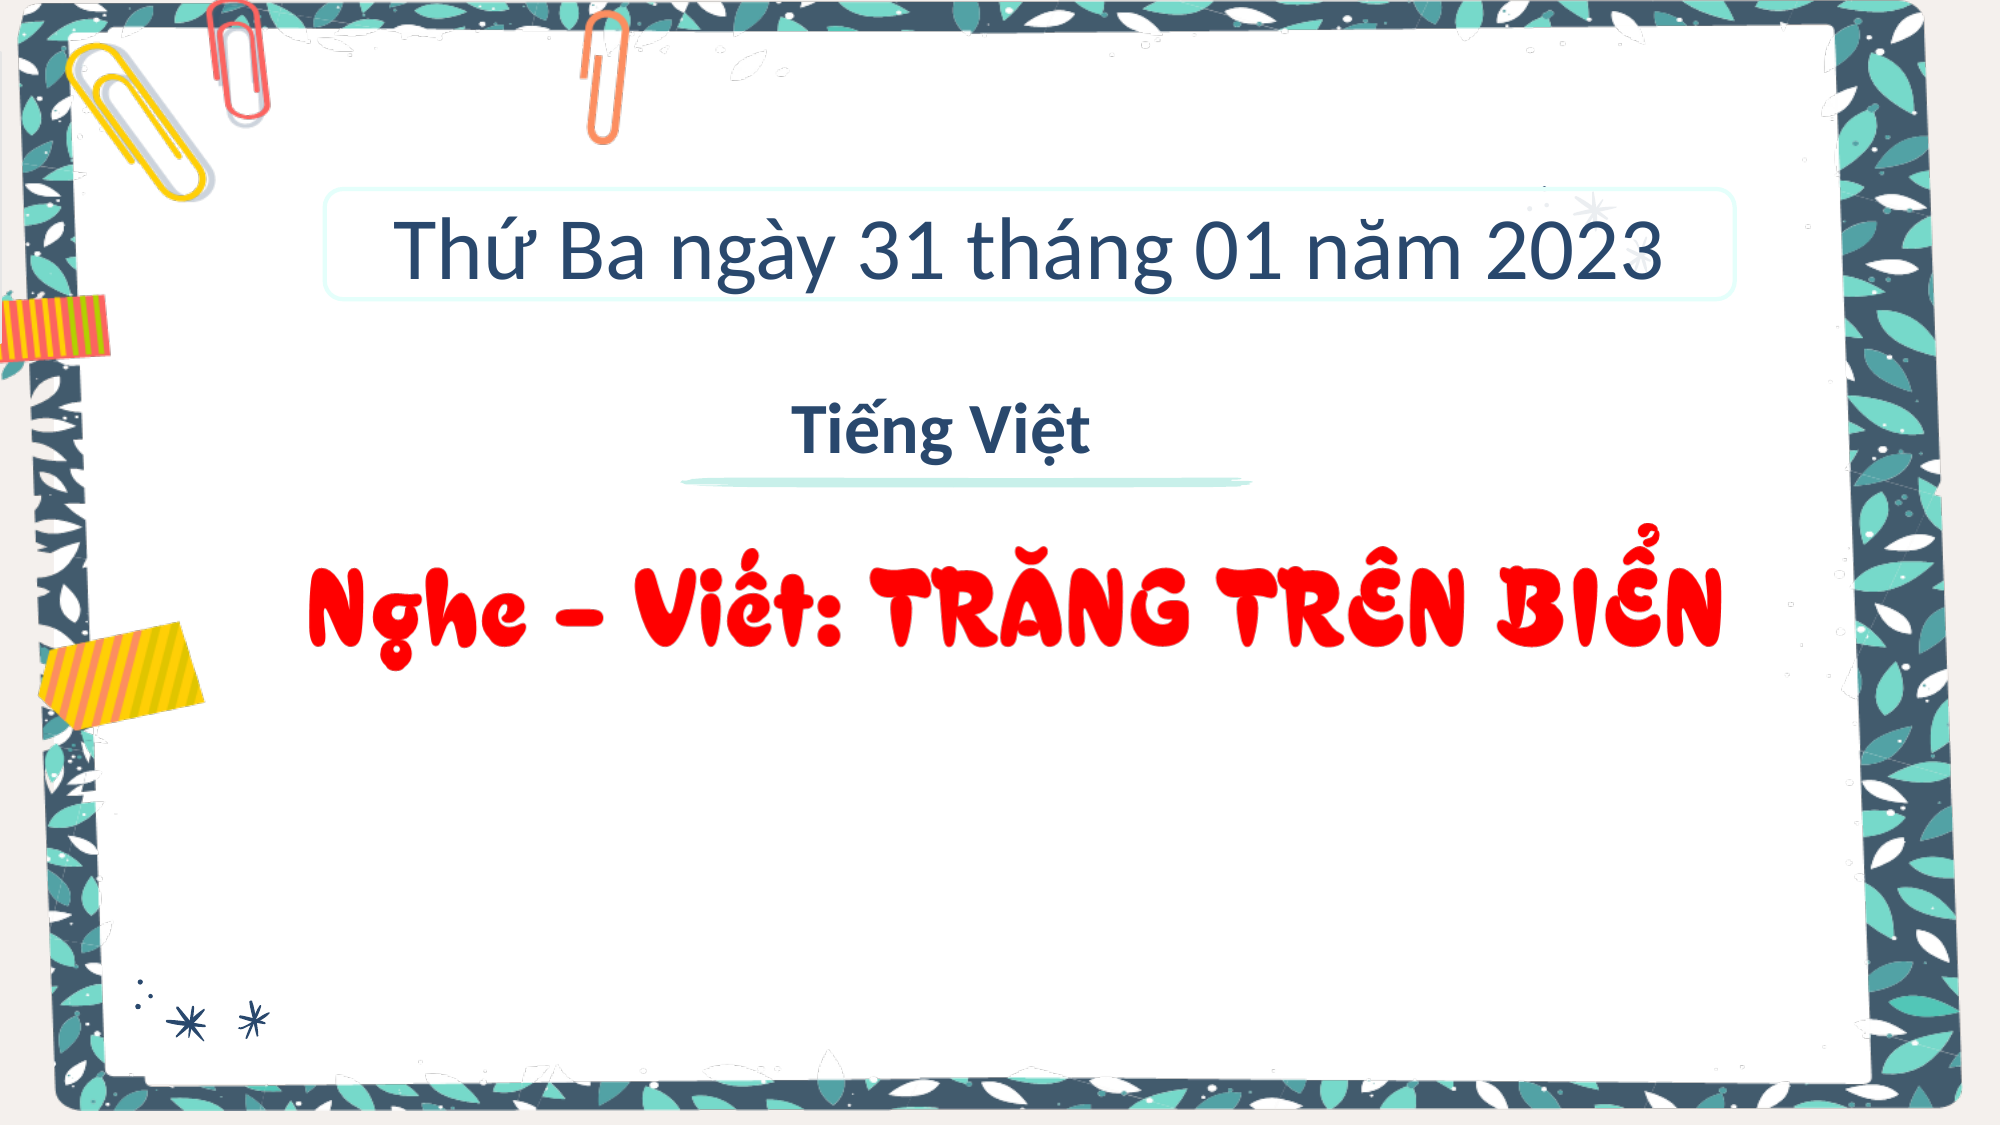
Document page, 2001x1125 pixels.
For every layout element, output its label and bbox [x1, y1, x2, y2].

picture [0, 0, 1964, 1111]
text_box [134, 963, 264, 1051]
